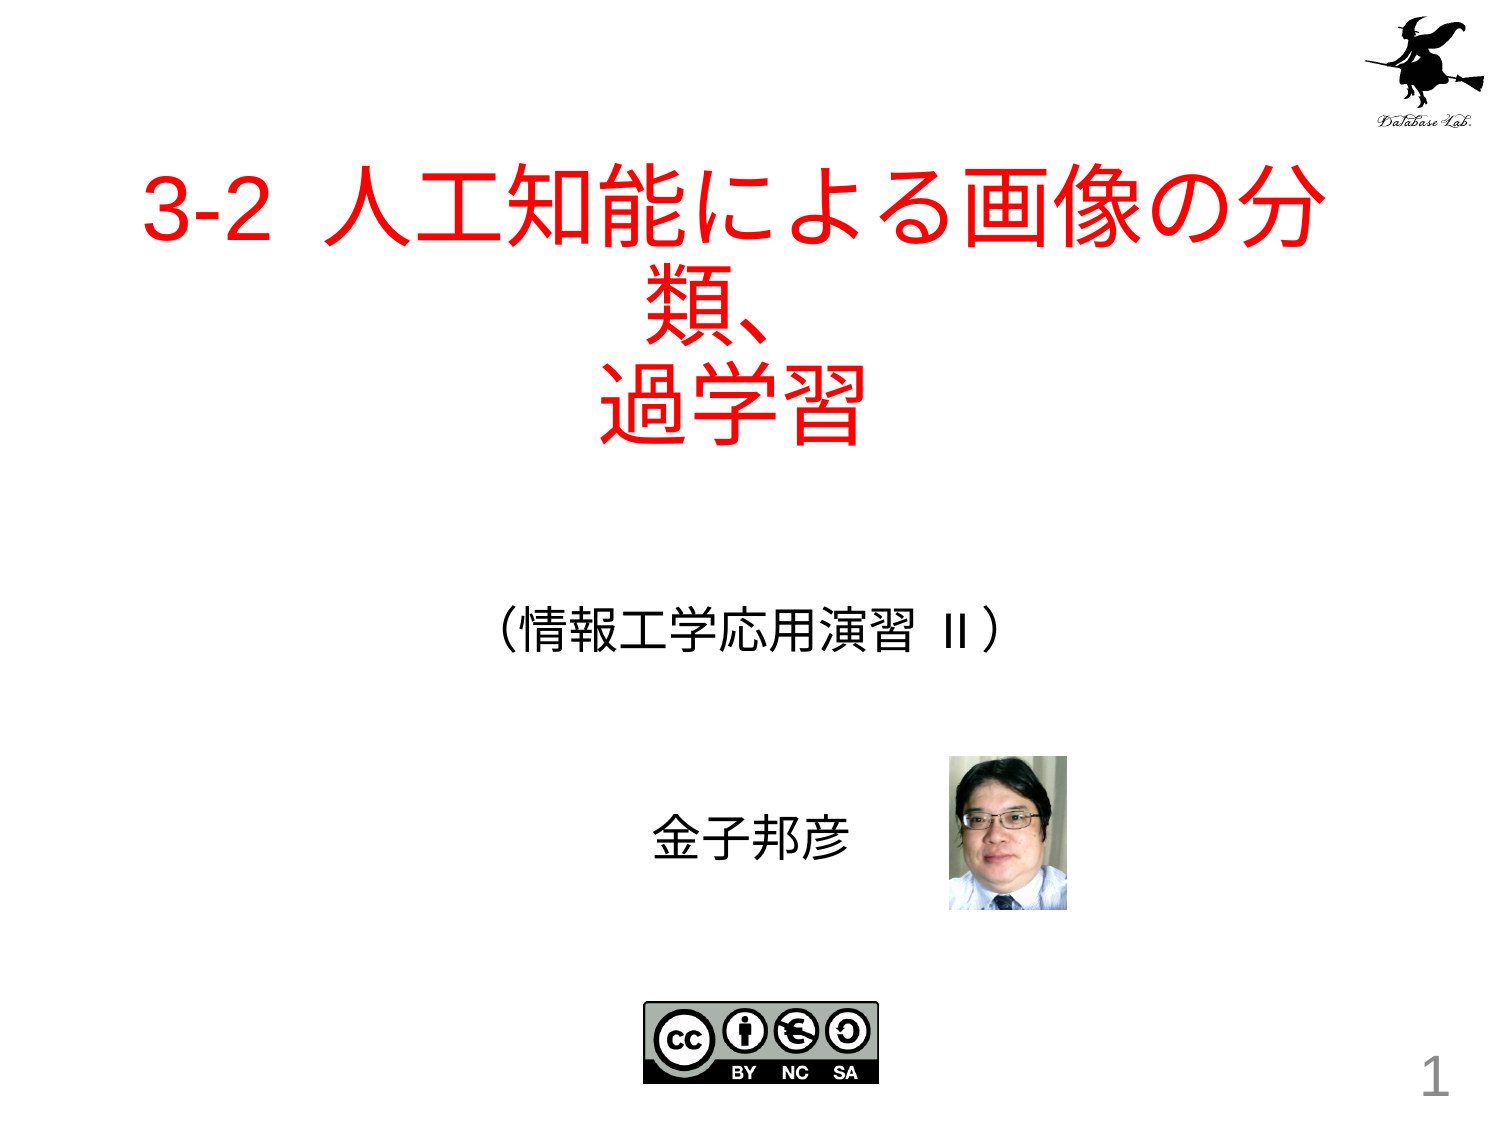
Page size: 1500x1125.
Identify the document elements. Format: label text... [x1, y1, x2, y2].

title 3-2 人工知能による画像の分類、 過学習 [82, 184, 1388, 576]
picture [643, 1001, 879, 1084]
picture [1362, 14, 1486, 130]
text_box 金子邦彦 [635, 798, 868, 875]
subtitle （情報工学応用演習 II） [187, 590, 1313, 863]
slide_number 1 [1129, 1042, 1467, 1103]
picture [949, 756, 1067, 911]
